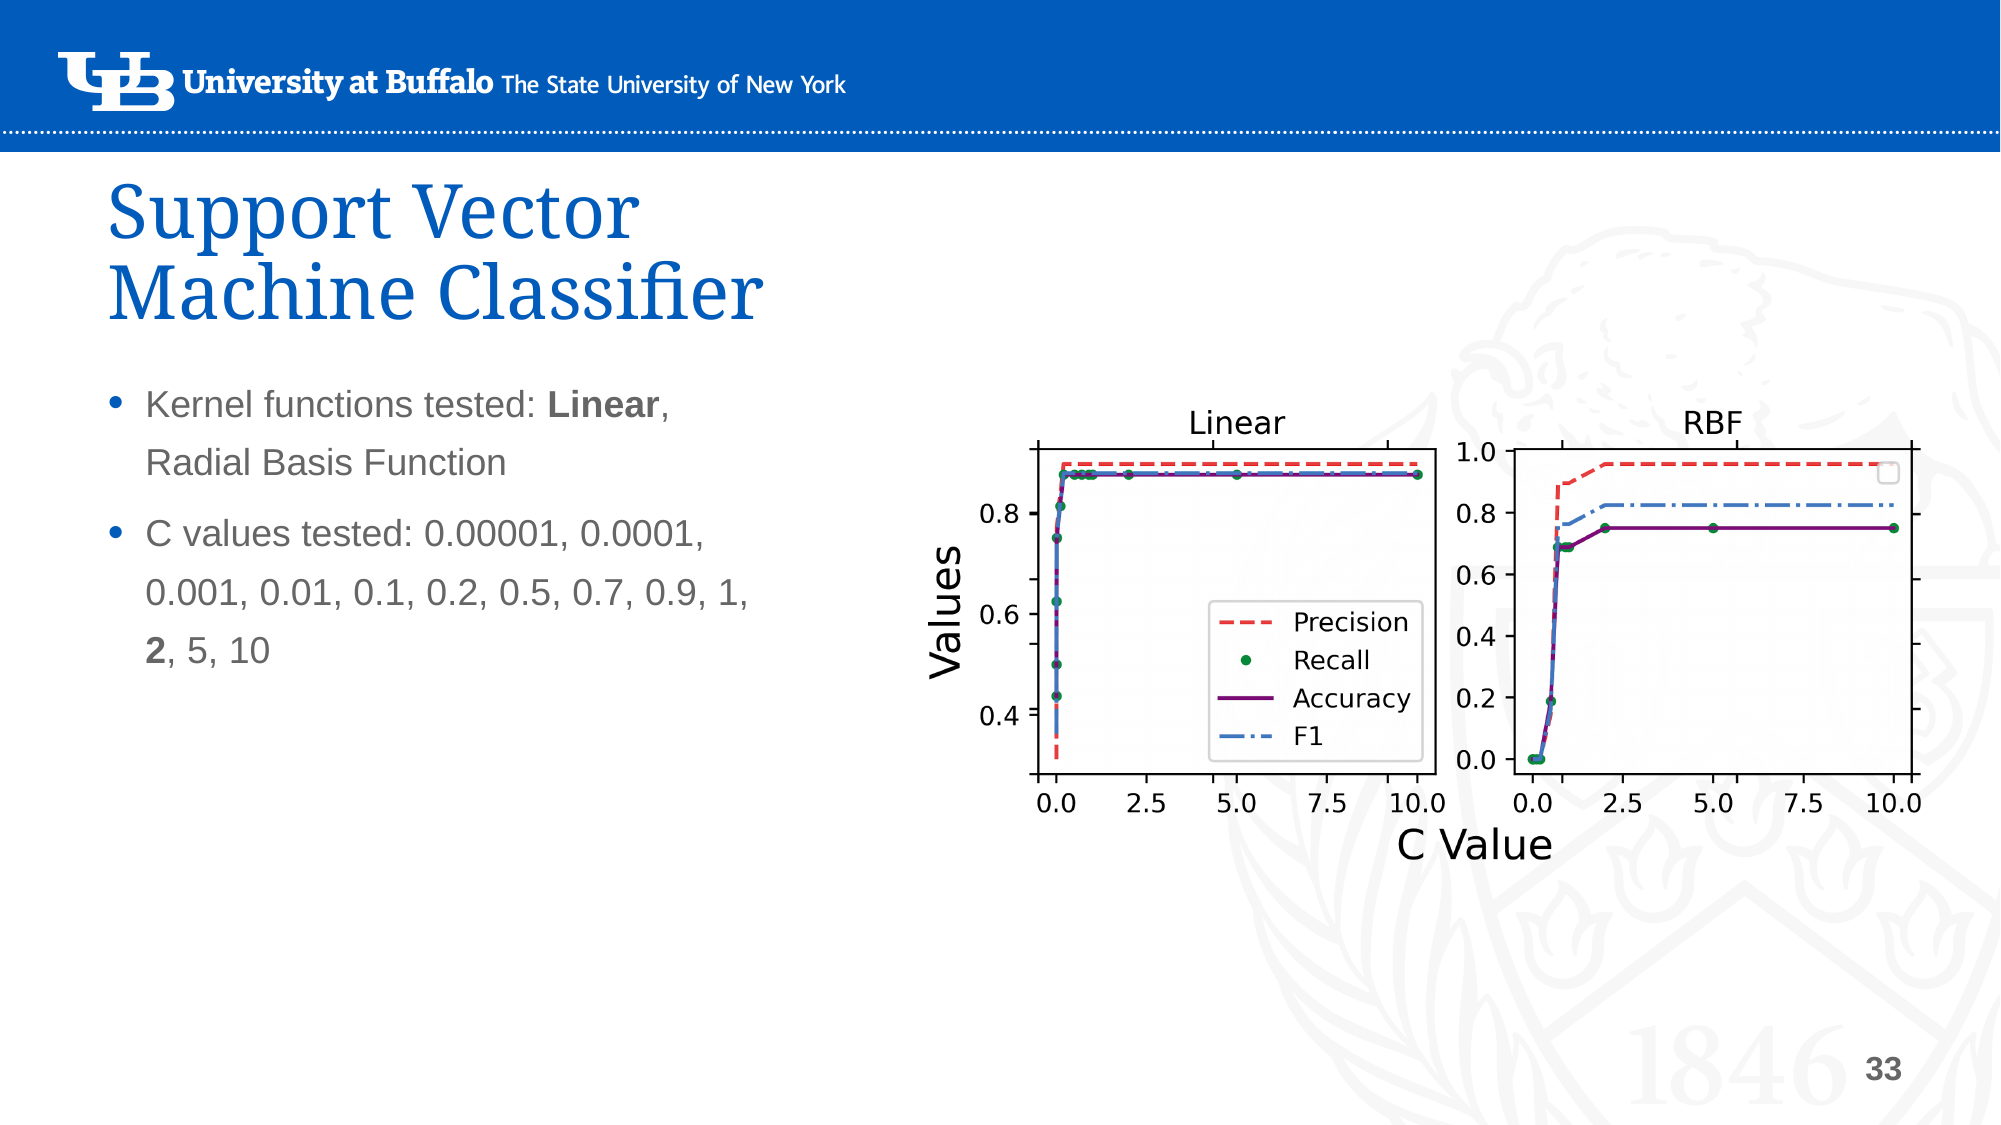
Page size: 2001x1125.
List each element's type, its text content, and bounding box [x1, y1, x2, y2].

list Kernel functions tested: Linear, Radial Basis Function C values tested: 0.00001, 0.0001, 0.001, 0.01, 0.1, 0.2, 0.5, 0.7, 0.9, 1, 2, 5, 10 [93, 358, 790, 1010]
picture [0, 0, 2001, 1125]
title Support Vector Machine Classifier [93, 164, 790, 343]
